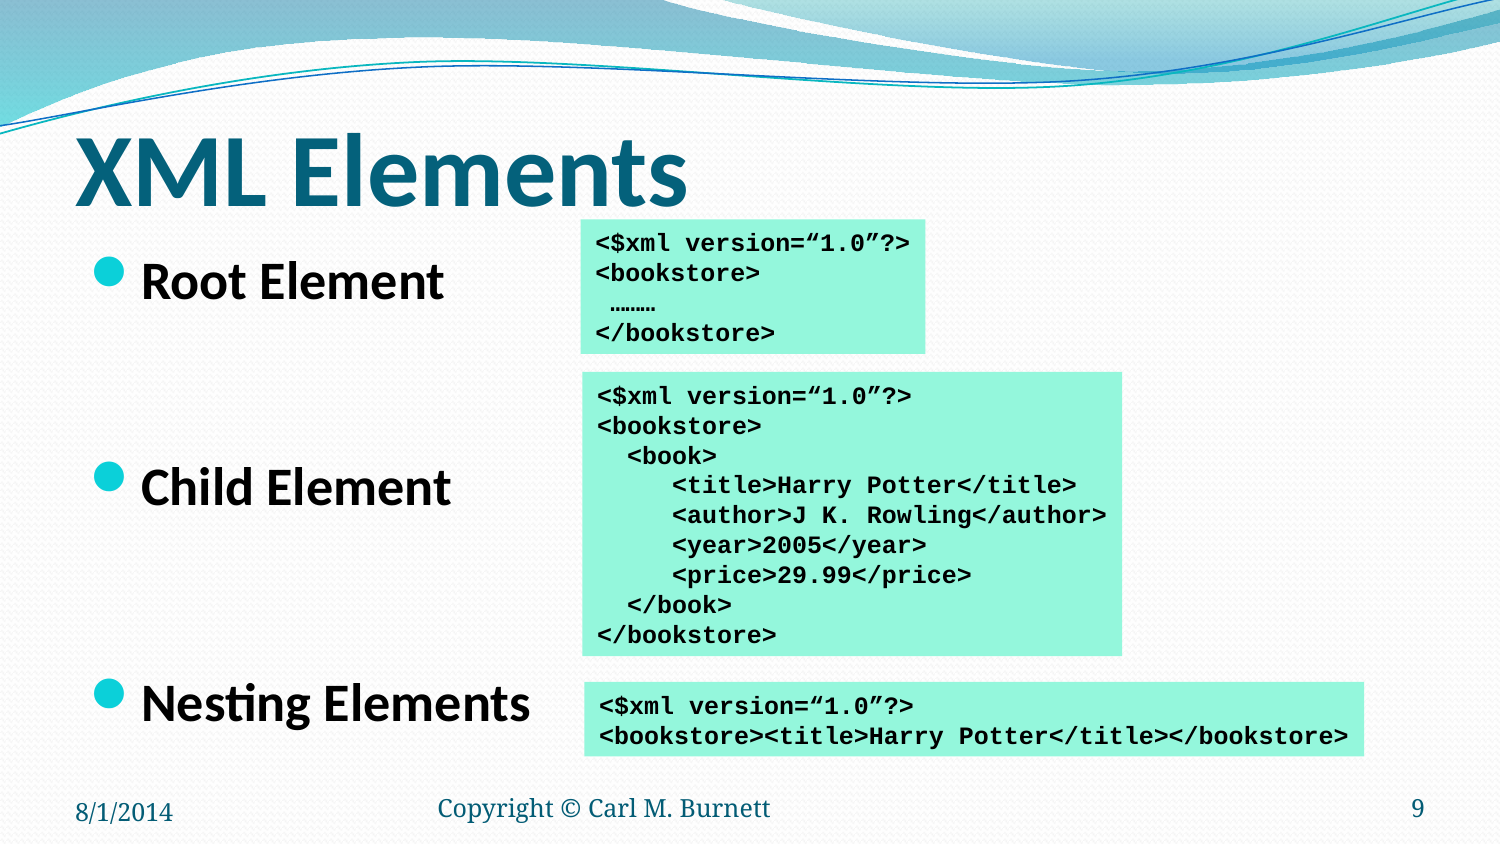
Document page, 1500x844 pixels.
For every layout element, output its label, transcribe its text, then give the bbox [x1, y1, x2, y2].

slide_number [75, 782, 425, 827]
text_box <$xml version=“1.0”?> <bookstore> <book> <title>Harry Potter</title> <author>J K. Rowling</author> <year>2005</year> <price>29.99</price> </book> </bookstore> [582, 371, 1123, 657]
slide_number 9 [1299, 782, 1425, 827]
text_box <$xml version=“1.0”?> <bookstore><title>Harry Potter</title></bookstore> [584, 681, 1365, 757]
text_box <$xml version=“1.0”?> <bookstore> ……… </bookstore> [580, 219, 926, 354]
list Root Element Child Element Nesting Elements [75, 238, 1425, 779]
title XML Elements [75, 86, 1425, 228]
footer Copyright © Carl M. Burnett [437, 782, 988, 827]
